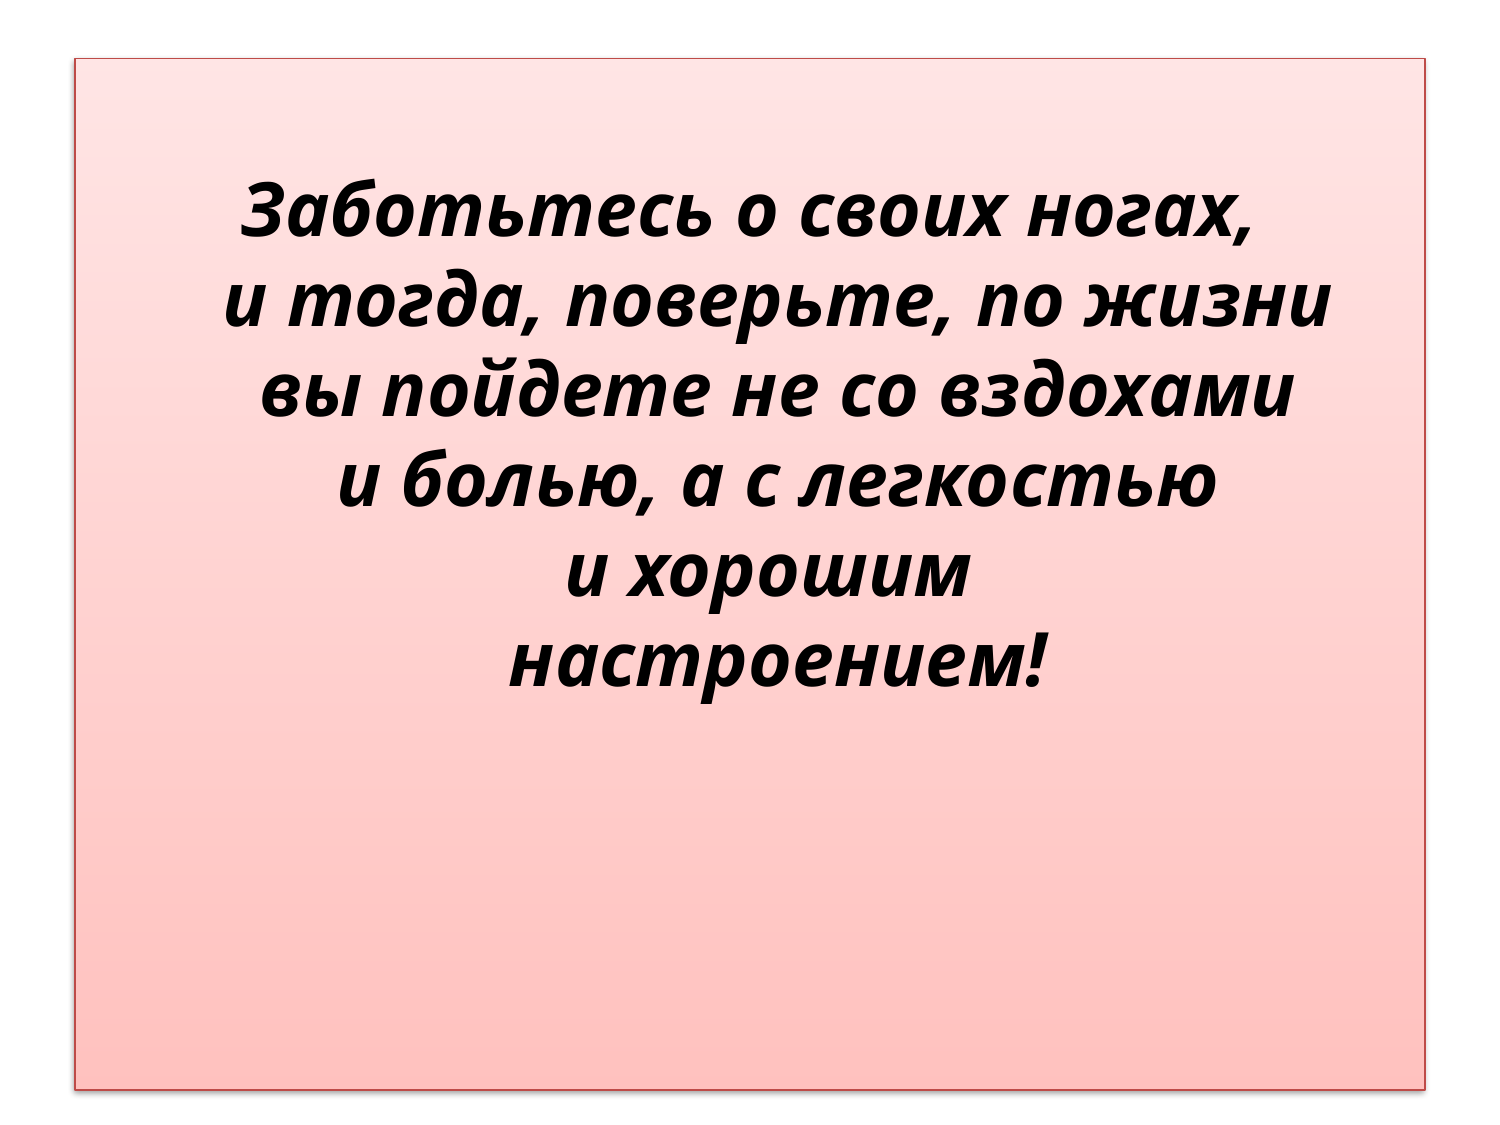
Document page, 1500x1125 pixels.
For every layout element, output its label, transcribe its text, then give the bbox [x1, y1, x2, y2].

list Заботьтесь о своих ногах, и тогда, поверьте, по жизни вы пойдете не со вздохами и болью, а с легкостью и хорошим настроением! [74, 58, 1426, 1091]
